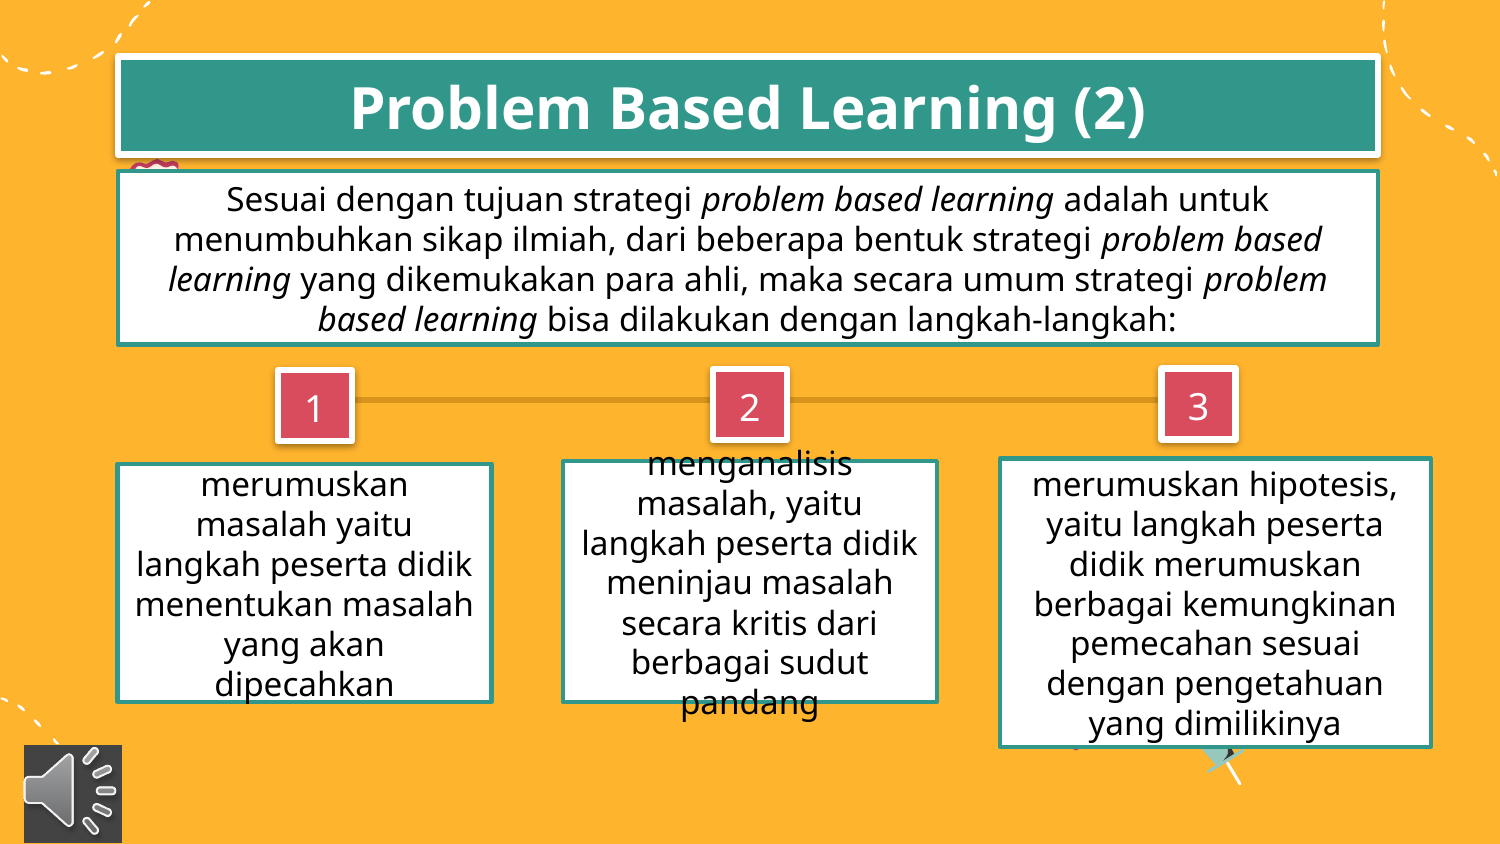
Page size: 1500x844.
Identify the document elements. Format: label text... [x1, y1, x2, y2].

text_box menganalisis masalah, yaitu langkah peserta didik meninjau masalah secara kritis dari berbagai sudut pandang [561, 459, 939, 704]
text_box merumuskan hipotesis, yaitu langkah peserta didik merumuskan berbagai kemungkinan pemecahan sesuai dengan pengetahuan yang dimilikinya [998, 456, 1433, 749]
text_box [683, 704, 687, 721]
text_box 3 [1158, 365, 1239, 443]
text_box 2 [710, 366, 790, 443]
text_box Sesuai dengan tujuan strategi problem based learning adalah untuk menumbuhkan sikap ilmiah, dari beberapa bentuk strategi problem based learning yang dikemukakan para ahli, maka secara umum strategi problem based learning bisa dilakukan dengan langkah-langkah: [116, 169, 1380, 347]
picture [22, 743, 124, 844]
text_box merumuskan masalah yaitu langkah peserta didik menentukan masalah yang akan dipecahkan [115, 462, 494, 704]
text_box Problem Based Learning (2) [115, 53, 1381, 158]
text_box 1 [275, 367, 355, 444]
